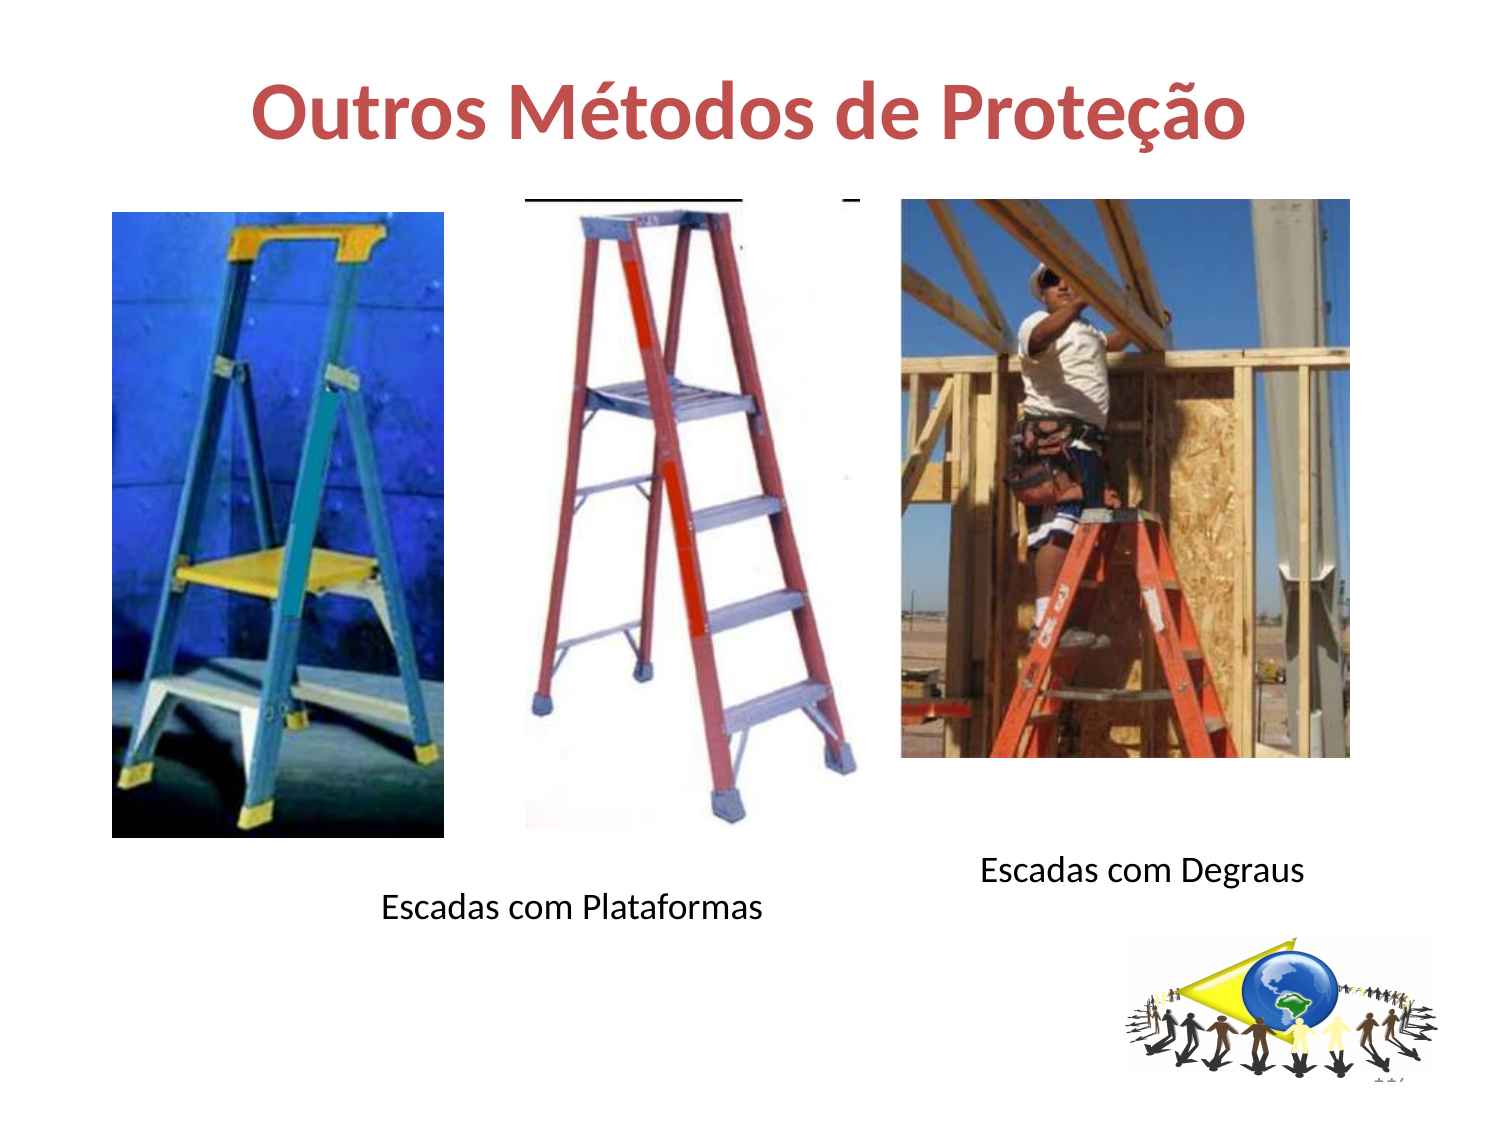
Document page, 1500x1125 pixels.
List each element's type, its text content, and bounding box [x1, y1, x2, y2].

picture [1124, 937, 1438, 1079]
picture [112, 212, 444, 838]
text_box Escadas com Plataformas [366, 874, 779, 935]
picture [524, 199, 860, 830]
text_box Outros Métodos de Proteção [74, 37, 1425, 175]
text_box Escadas com Degraus [965, 837, 1321, 898]
picture [899, 199, 1350, 759]
slide_number 117 [1074, 1042, 1425, 1103]
